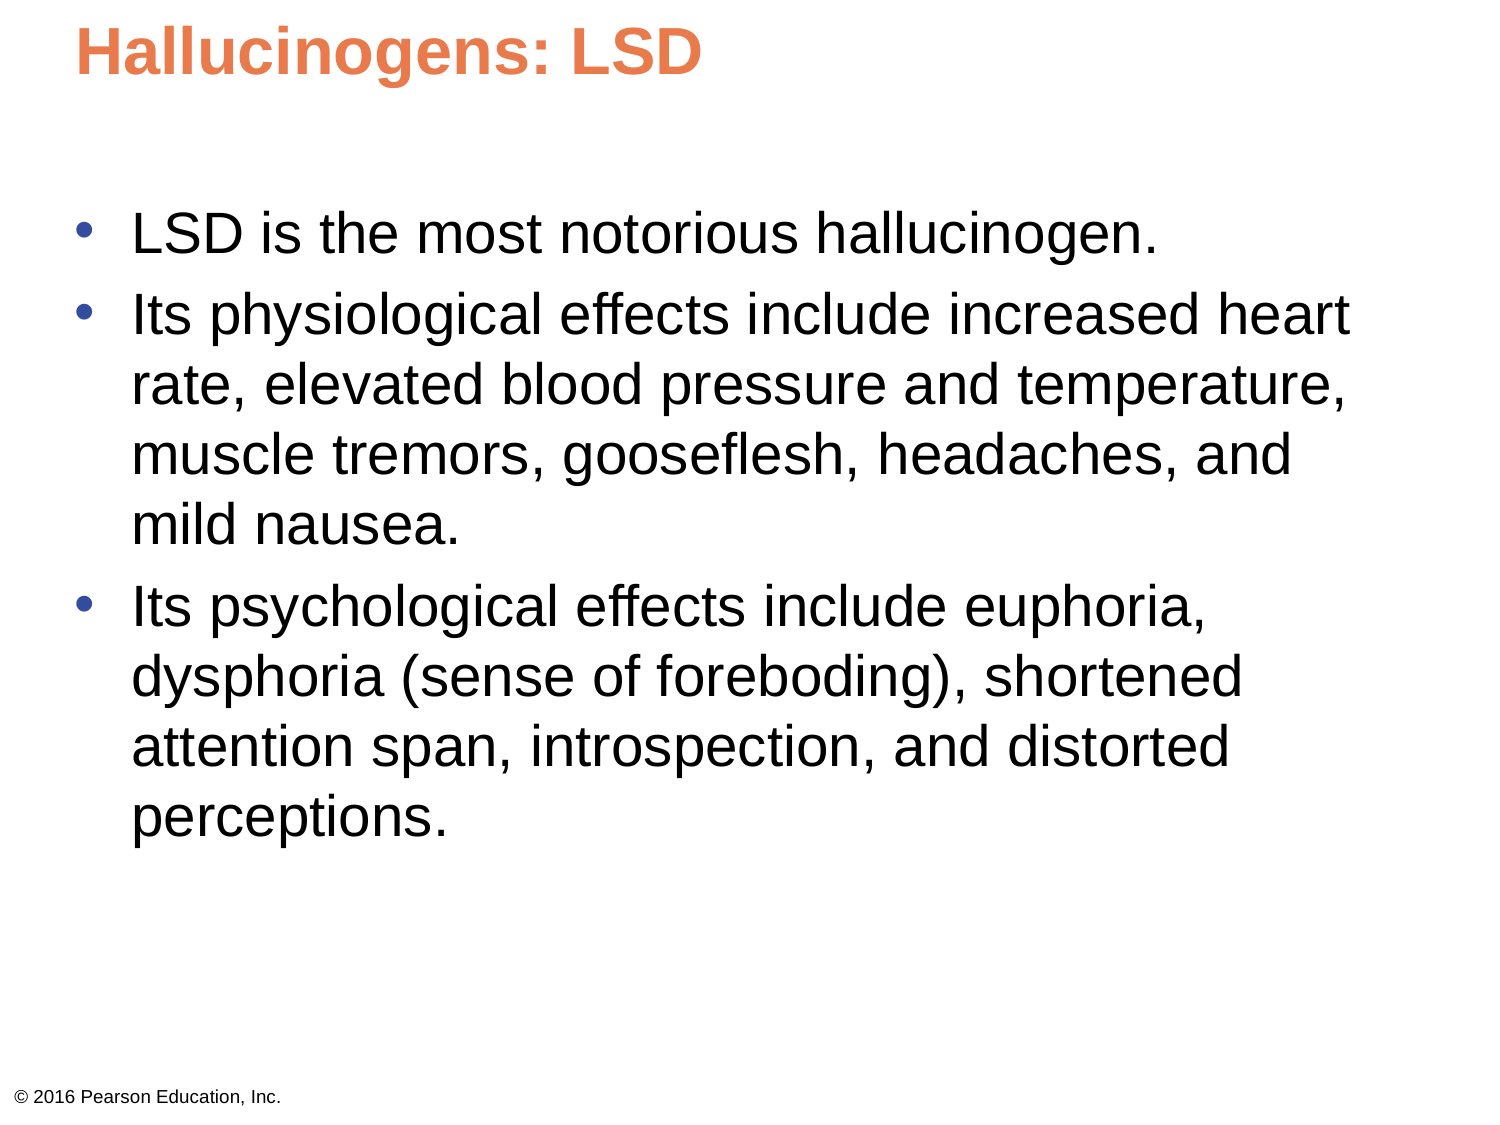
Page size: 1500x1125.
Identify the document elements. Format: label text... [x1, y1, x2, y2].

footer © 2016 Pearson Education, Inc. [14, 1084, 900, 1115]
title Hallucinogens: LSD [0, 0, 1500, 96]
list LSD is the most notorious hallucinogen. Its physiological effects include increased heart rate, elevated blood pressure and temperature, muscle tremors, gooseflesh, headaches, and mild nausea. Its psychological effects include euphoria, dysphoria (sense of foreboding), shortened attention span, introspection, and distorted perceptions. [59, 187, 1410, 1025]
